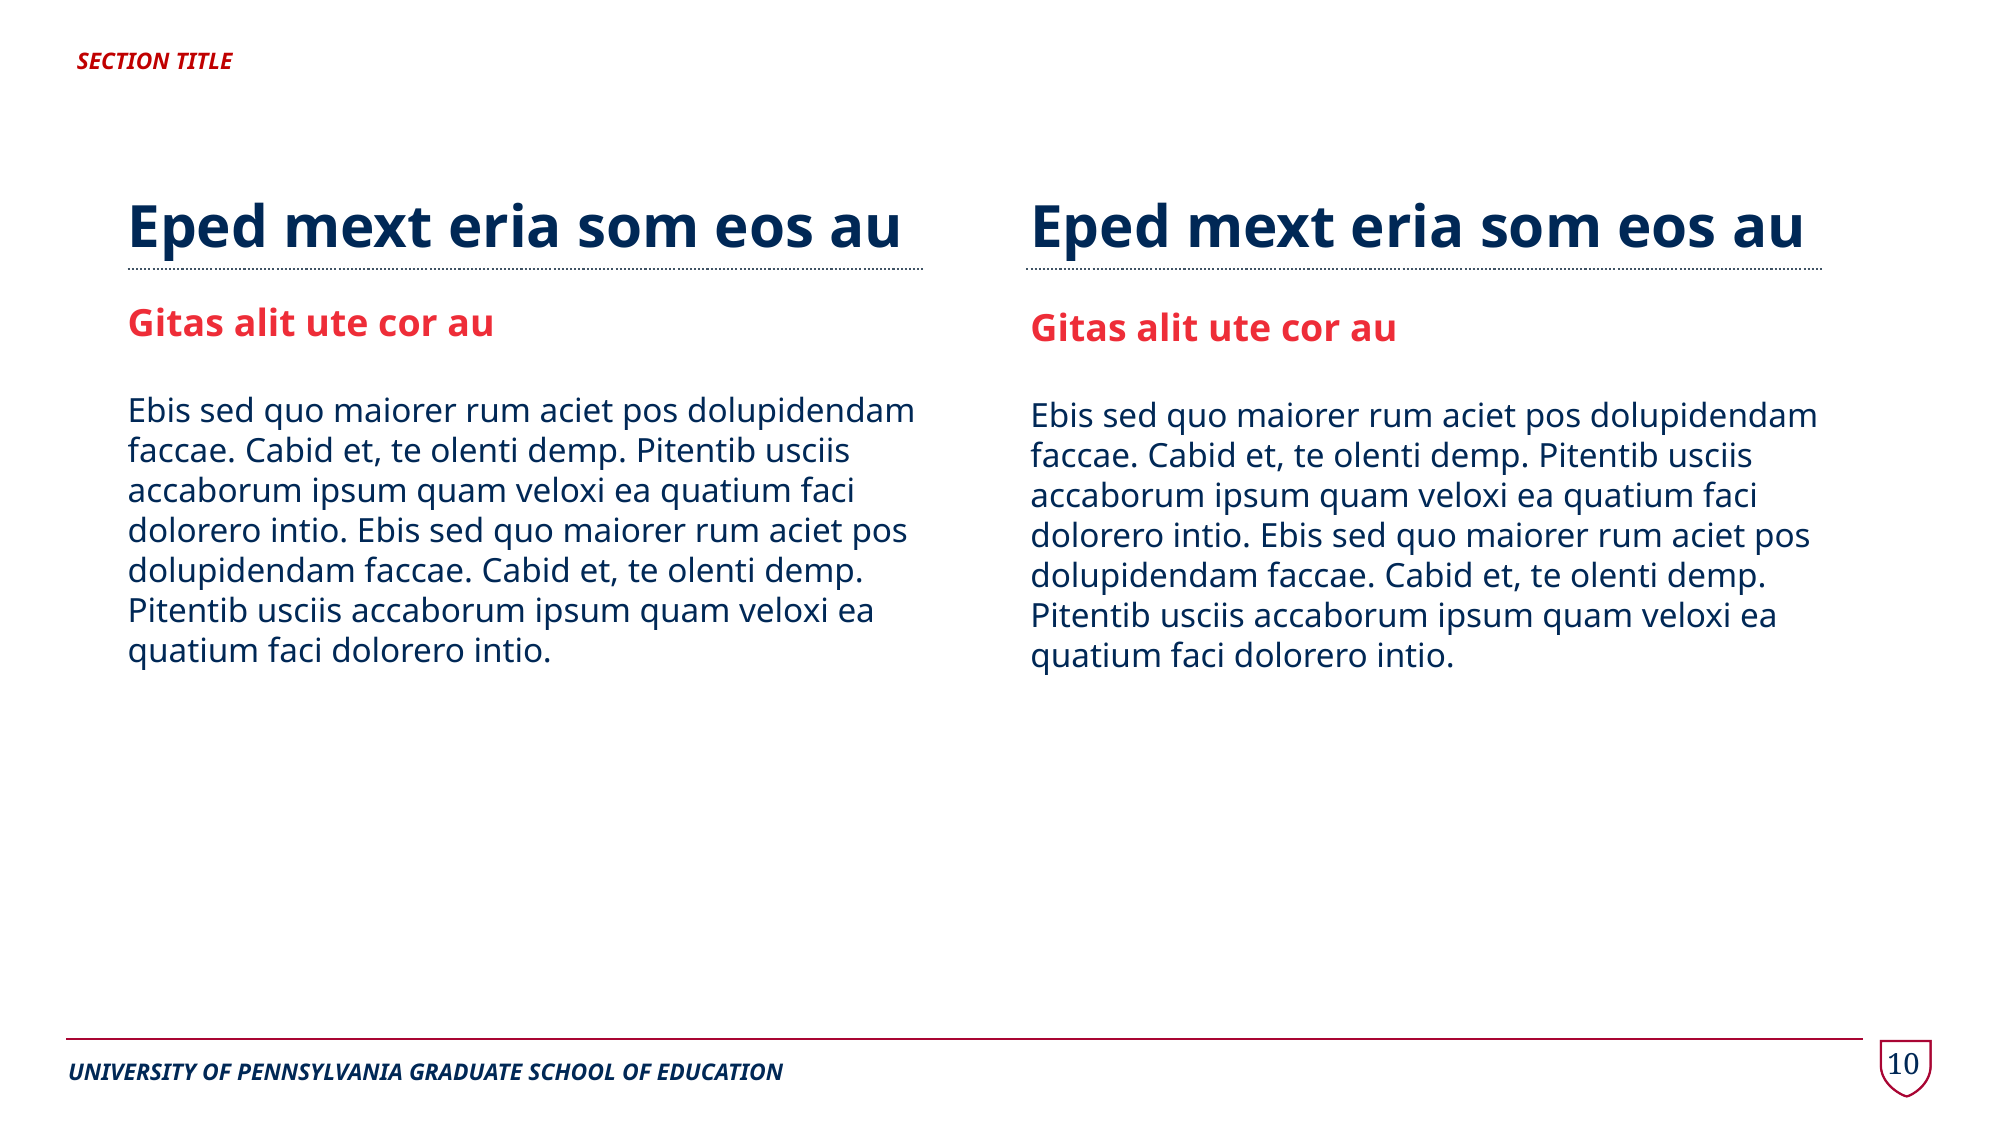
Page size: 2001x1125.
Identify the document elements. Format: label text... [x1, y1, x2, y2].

text_box Eped mext eria som eos au Gitas alit ute cor au Ebis sed quo maiorer rum aciet pos dolupidendam faccae. Cabid et, te olenti demp. Pitentib usciis accaborum ipsum quam veloxi ea quatium faci dolorero intio. Ebis sed quo maiorer rum aciet pos dolupidendam faccae. Cabid et, te olenti demp. Pitentib usciis accaborum ipsum quam veloxi ea quatium faci dolorero intio. Eped mext eria som eos au Gitas alit ute cor au Ebis sed quo maiorer rum aciet pos dolupidendam faccae. Cabid et, te olenti demp. Pitentib usciis accaborum ipsum quam veloxi ea quatium faci dolorero intio. Ebis sed quo maiorer rum aciet pos dolupidendam faccae. Cabid et, te olenti demp. Pitentib usciis accaborum ipsum quam veloxi ea quatium faci dolorero intio. [127, 189, 1843, 950]
picture [1870, 1015, 1939, 1107]
text_box SECTION TITLE [62, 42, 588, 82]
